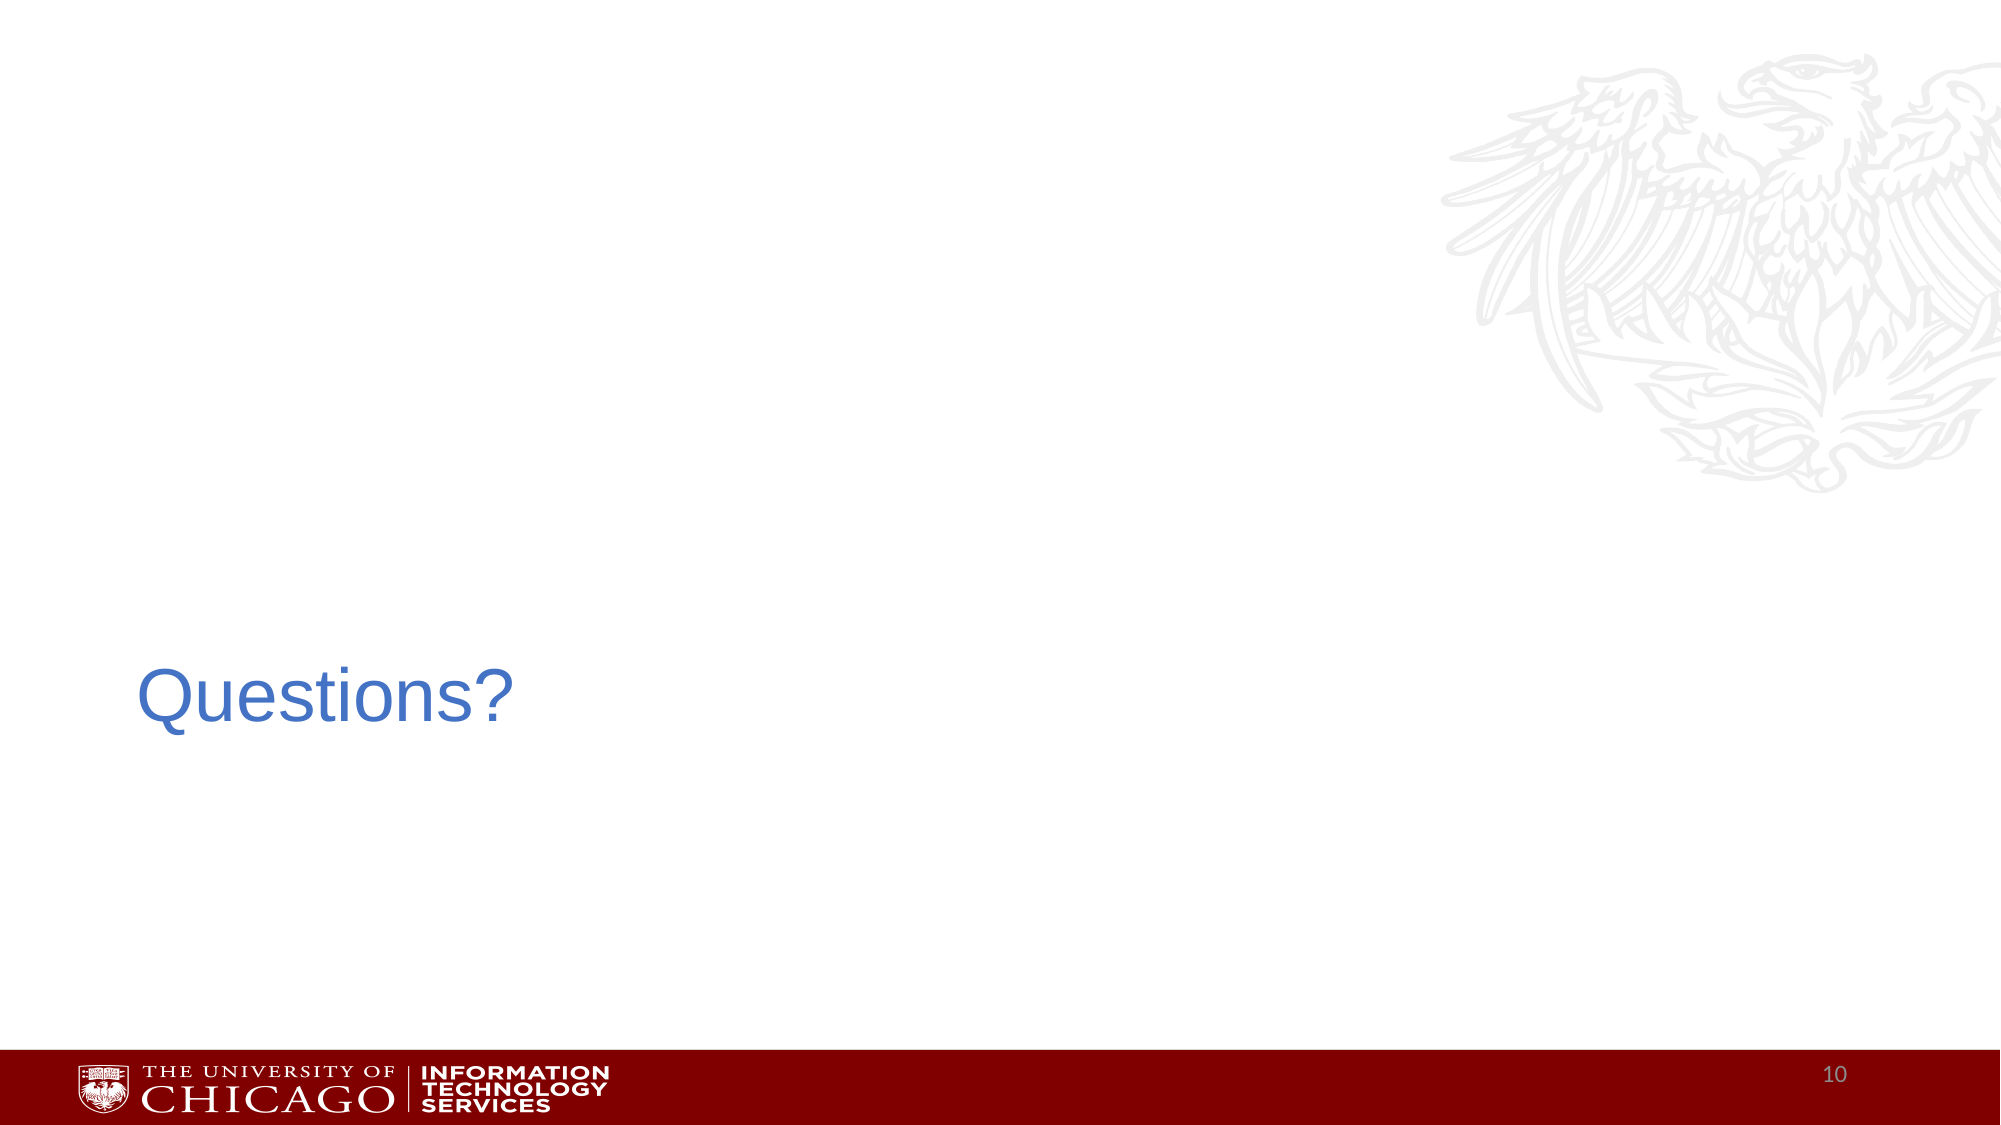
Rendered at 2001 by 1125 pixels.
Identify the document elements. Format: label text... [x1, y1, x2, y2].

slide_number 10 [1412, 1042, 1863, 1103]
picture [43, 1039, 642, 1125]
title Questions? [136, 454, 1863, 746]
